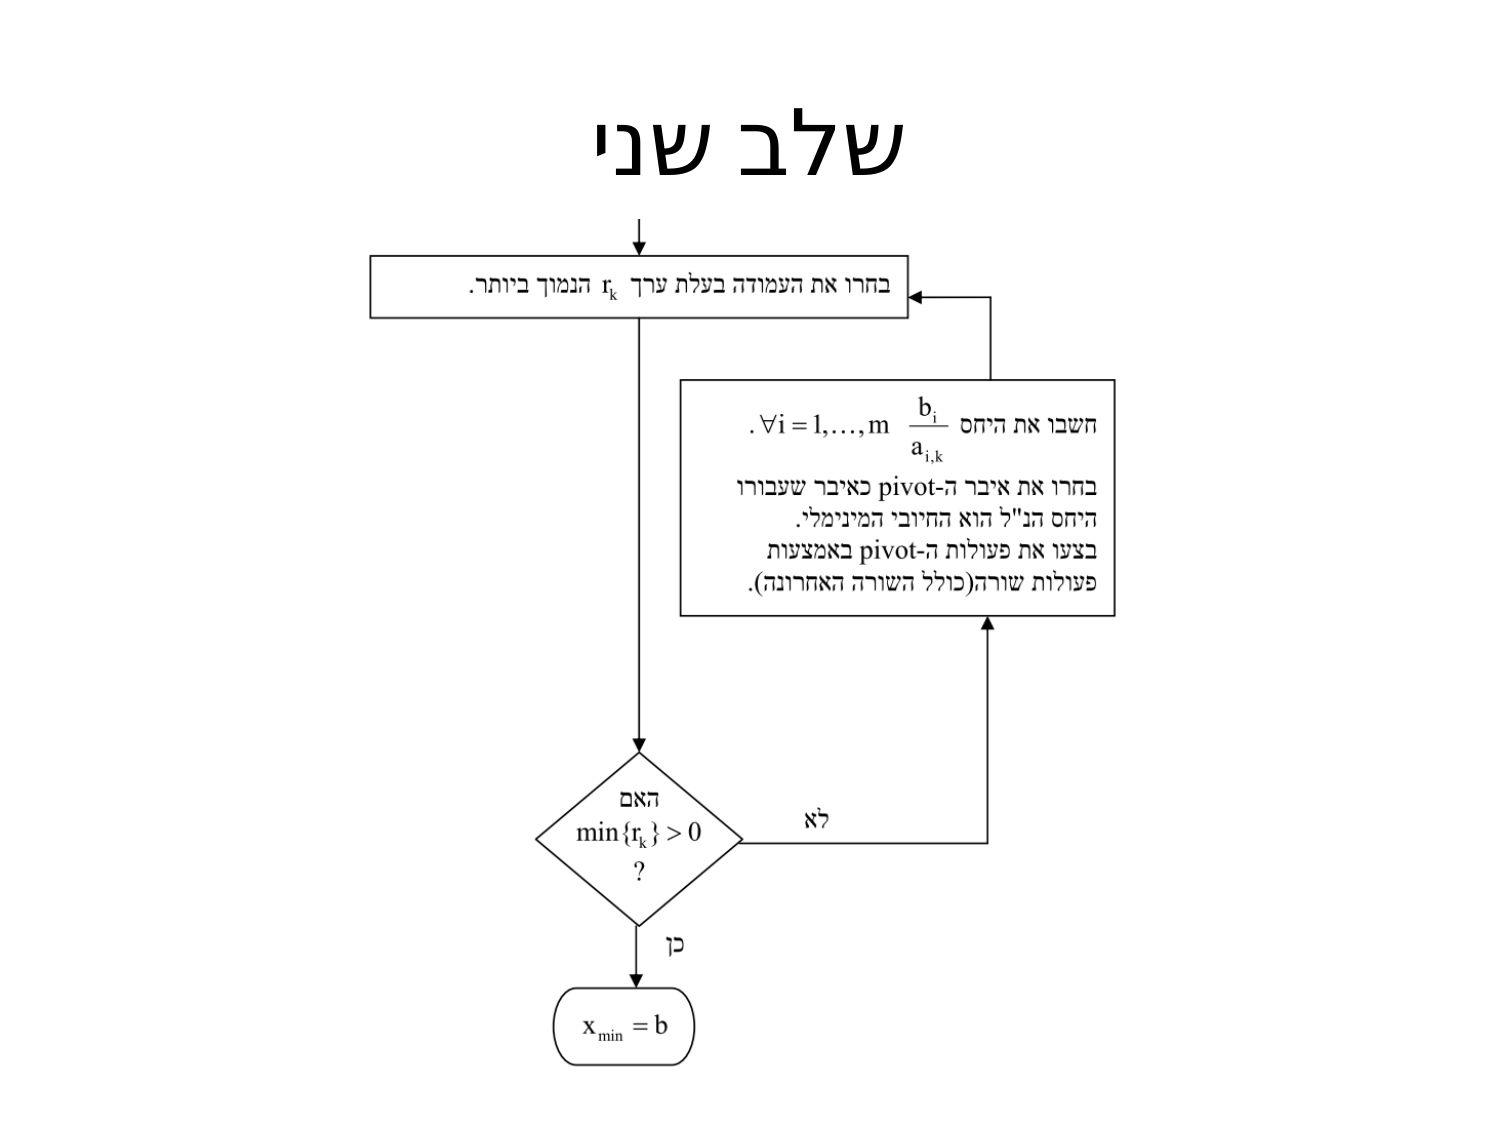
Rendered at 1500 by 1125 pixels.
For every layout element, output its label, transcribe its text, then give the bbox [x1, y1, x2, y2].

title שלב שני [75, 45, 1425, 233]
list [359, 219, 1134, 1084]
